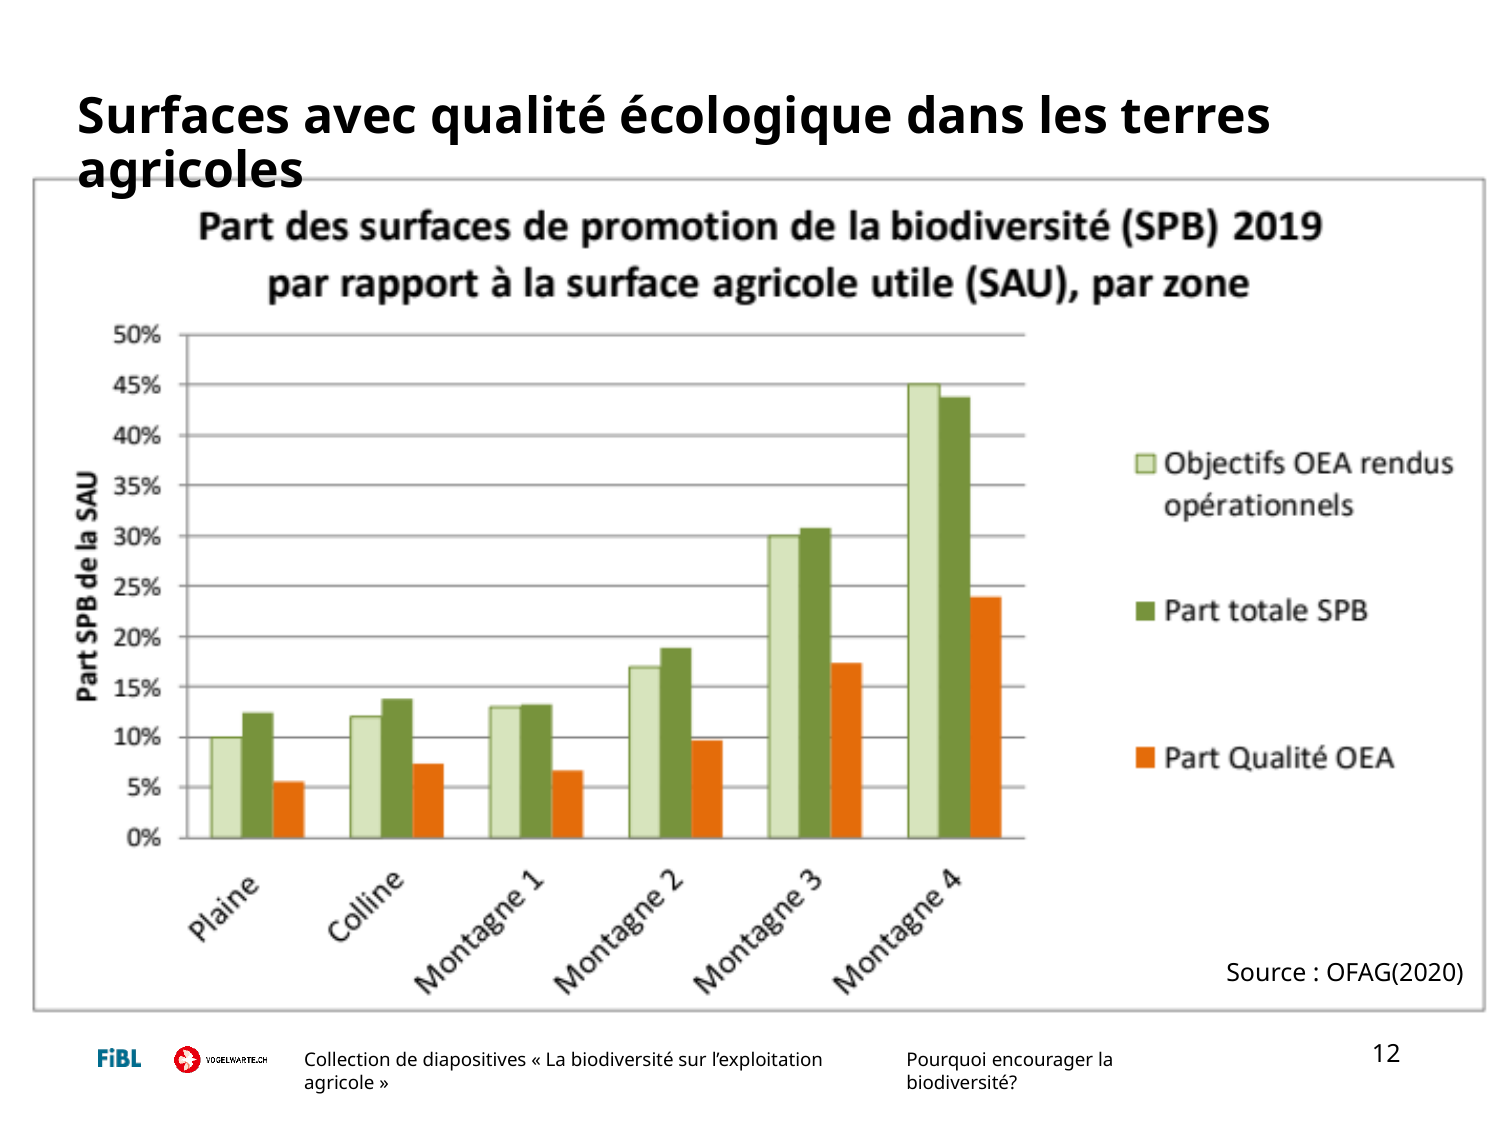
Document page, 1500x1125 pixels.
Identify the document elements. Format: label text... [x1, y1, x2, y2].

picture [174, 1046, 267, 1073]
picture [98, 1048, 141, 1067]
slide_number 12 [1270, 1020, 1401, 1080]
picture [29, 175, 1487, 1015]
title Surfaces avec qualité écologique dans les terres agricoles [77, 90, 1401, 175]
